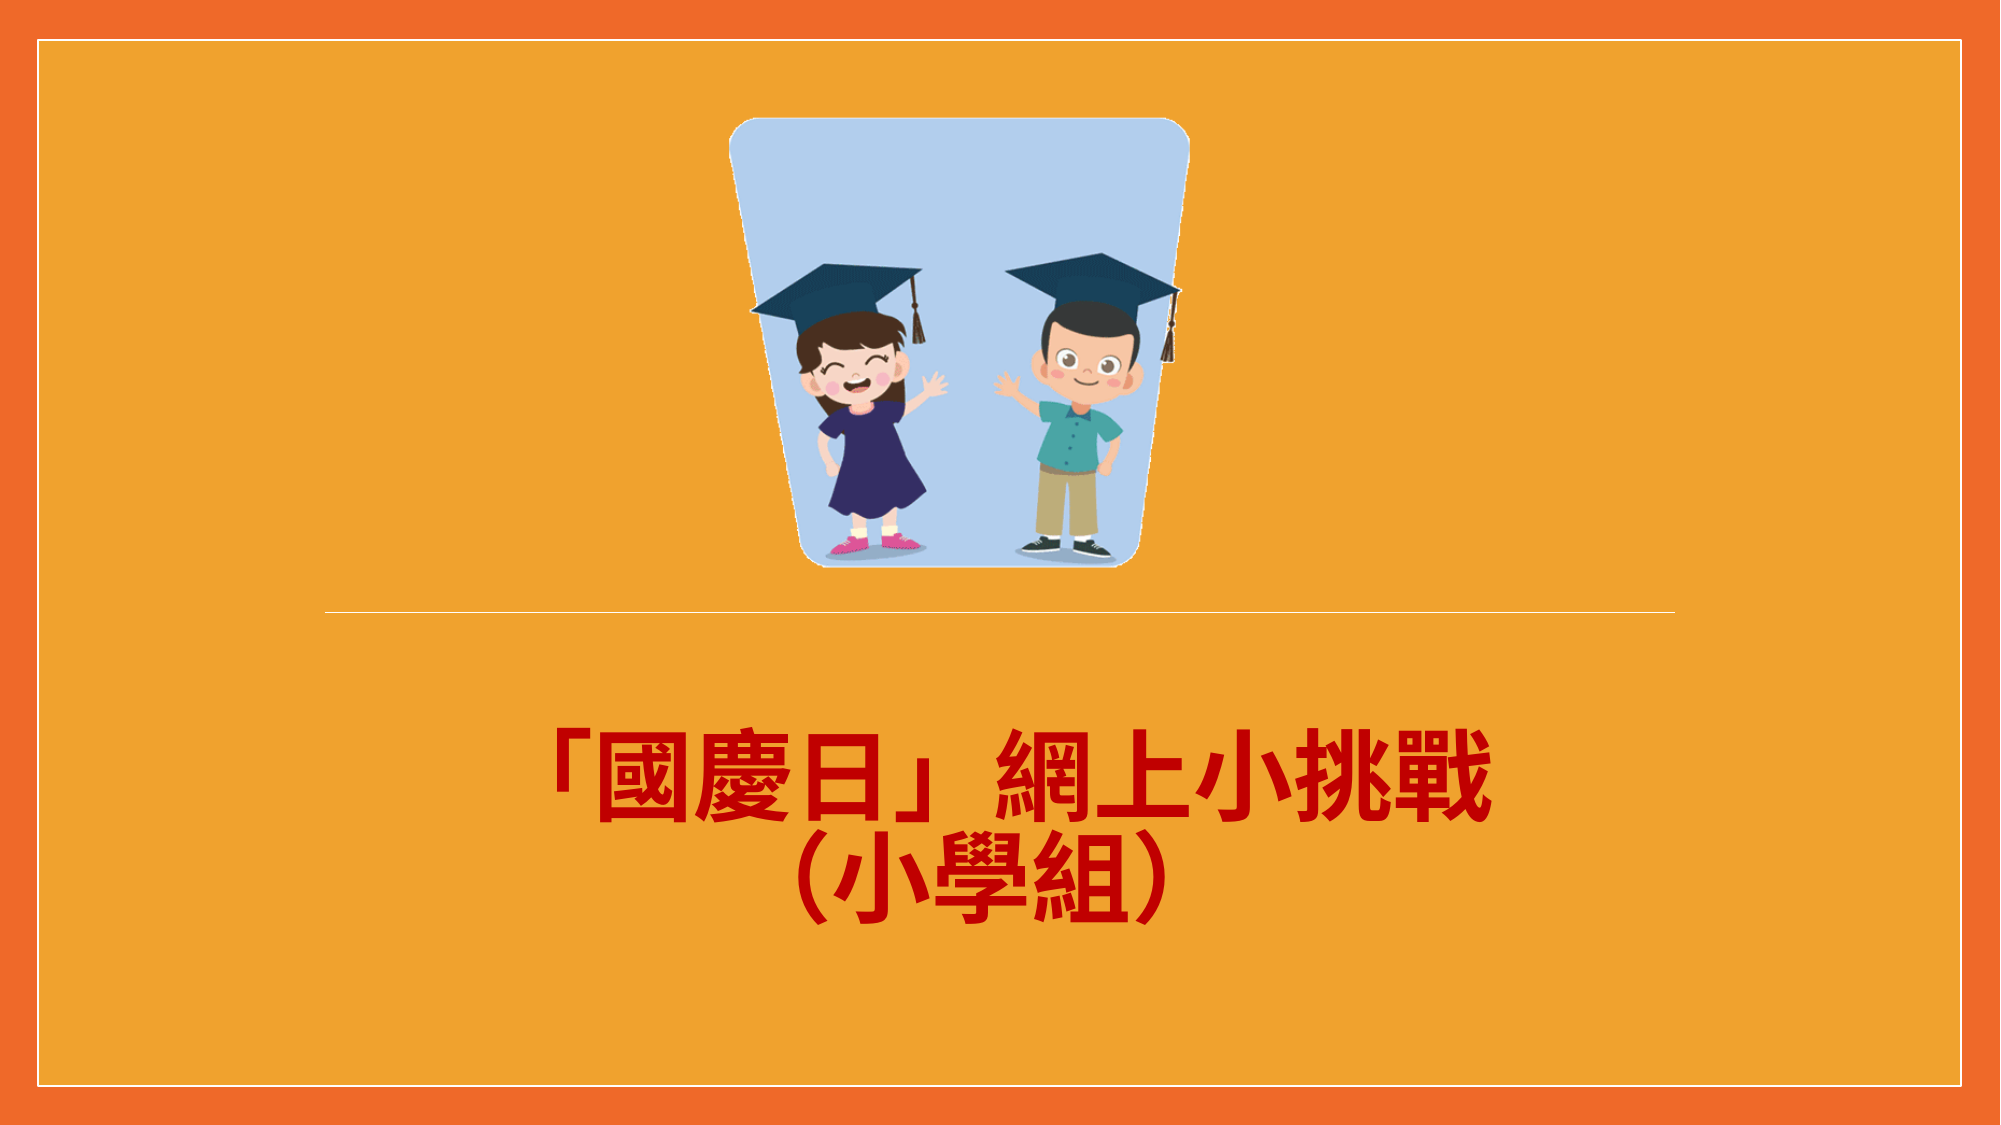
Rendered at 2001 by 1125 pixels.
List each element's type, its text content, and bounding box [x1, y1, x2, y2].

picture [684, 65, 1235, 616]
title 「國慶日」網上小挑戰 （小學組） [118, 635, 1869, 944]
